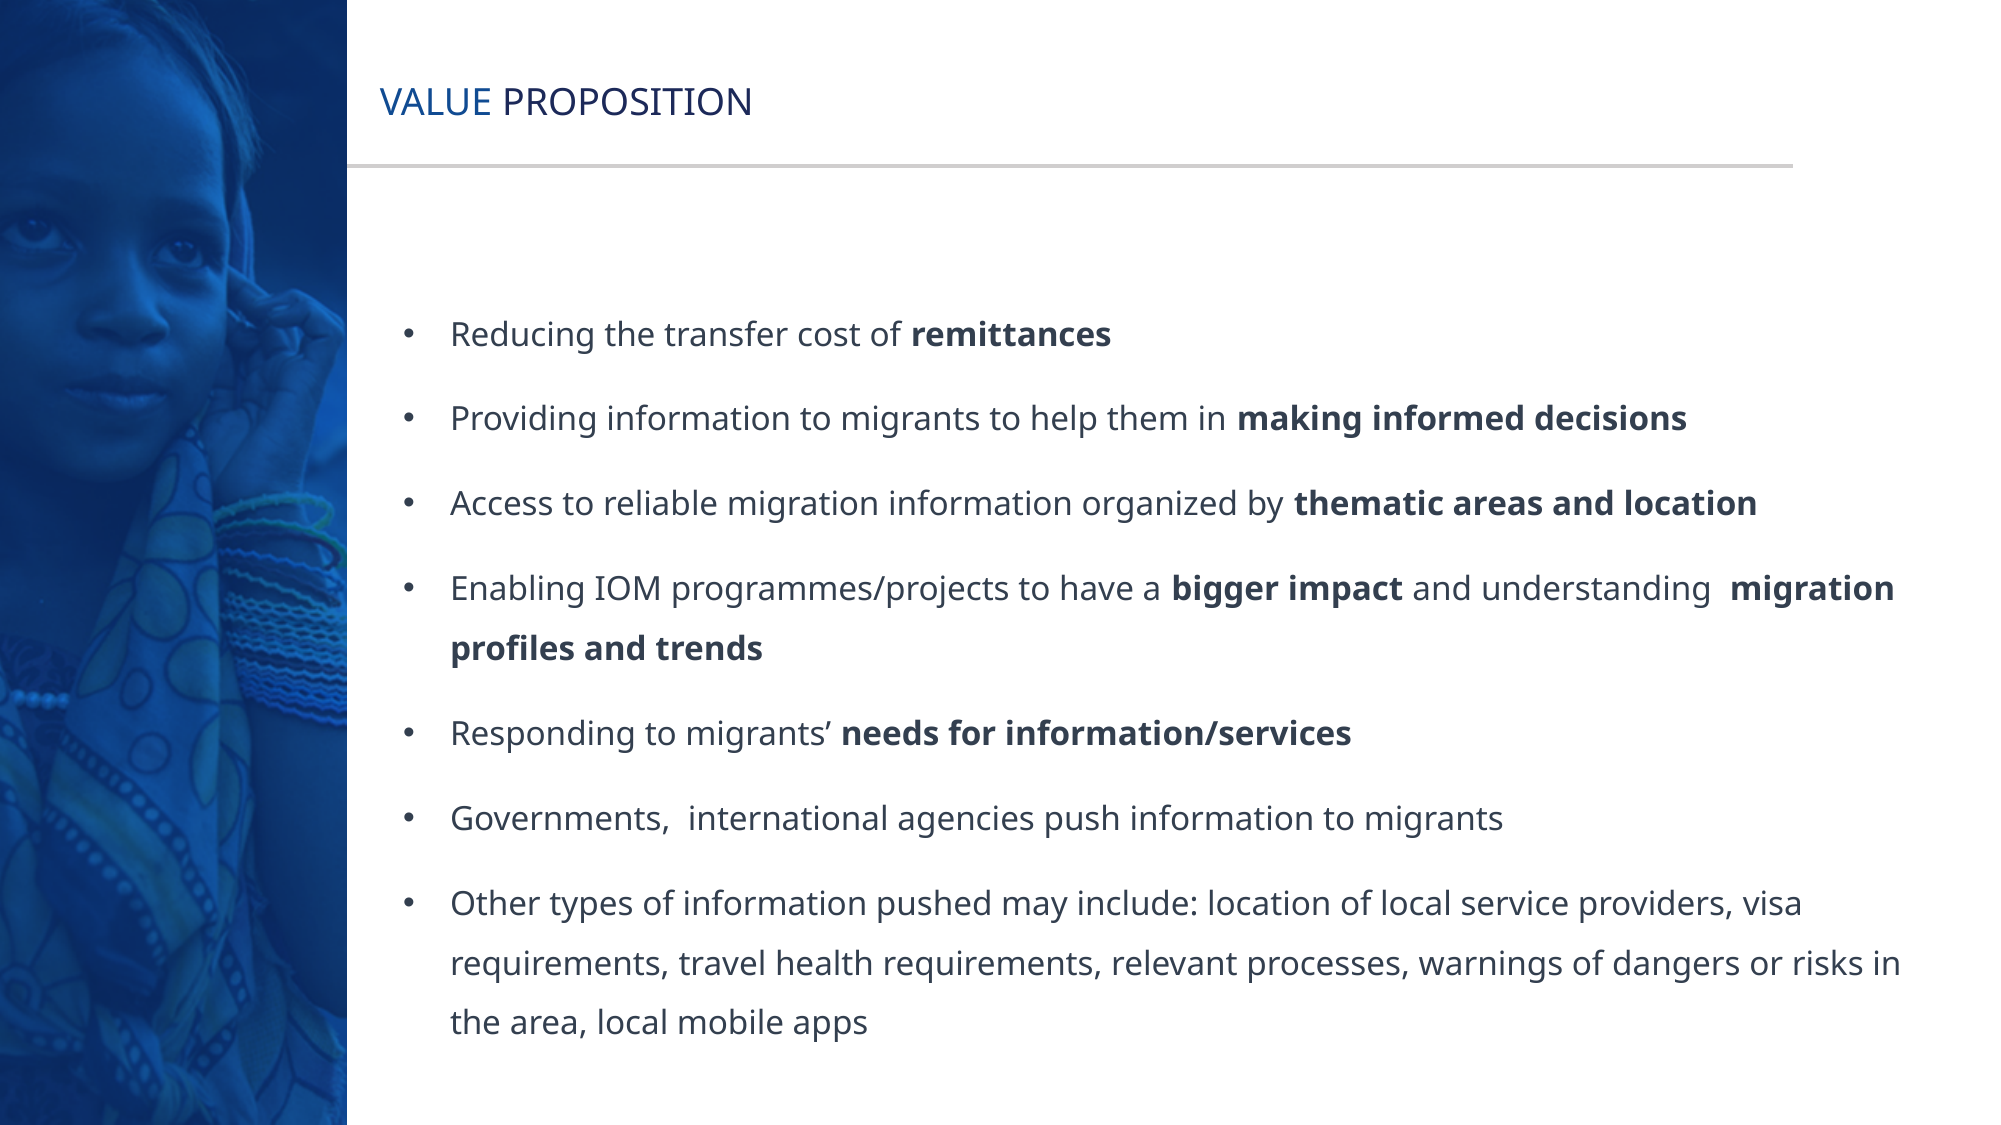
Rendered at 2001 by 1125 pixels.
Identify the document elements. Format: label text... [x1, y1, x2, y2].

picture [0, 0, 347, 1125]
text_box VALUE PROPOSITION [365, 71, 769, 131]
text_box Reducing the transfer cost of remittances Providing information to migrants to help them in making informed decisions Access to reliable migration information organized by thematic areas and location Enabling IOM programmes/projects to have a bigger impact and understanding migration profiles and trends Responding to migrants’ needs for information/services Governments, international agencies push information to migrants Other types of information pushed may include: location of local service providers, visa requirements, travel health requirements, relevant processes, warnings of dangers or risks in the area, local mobile apps [388, 285, 1937, 1049]
